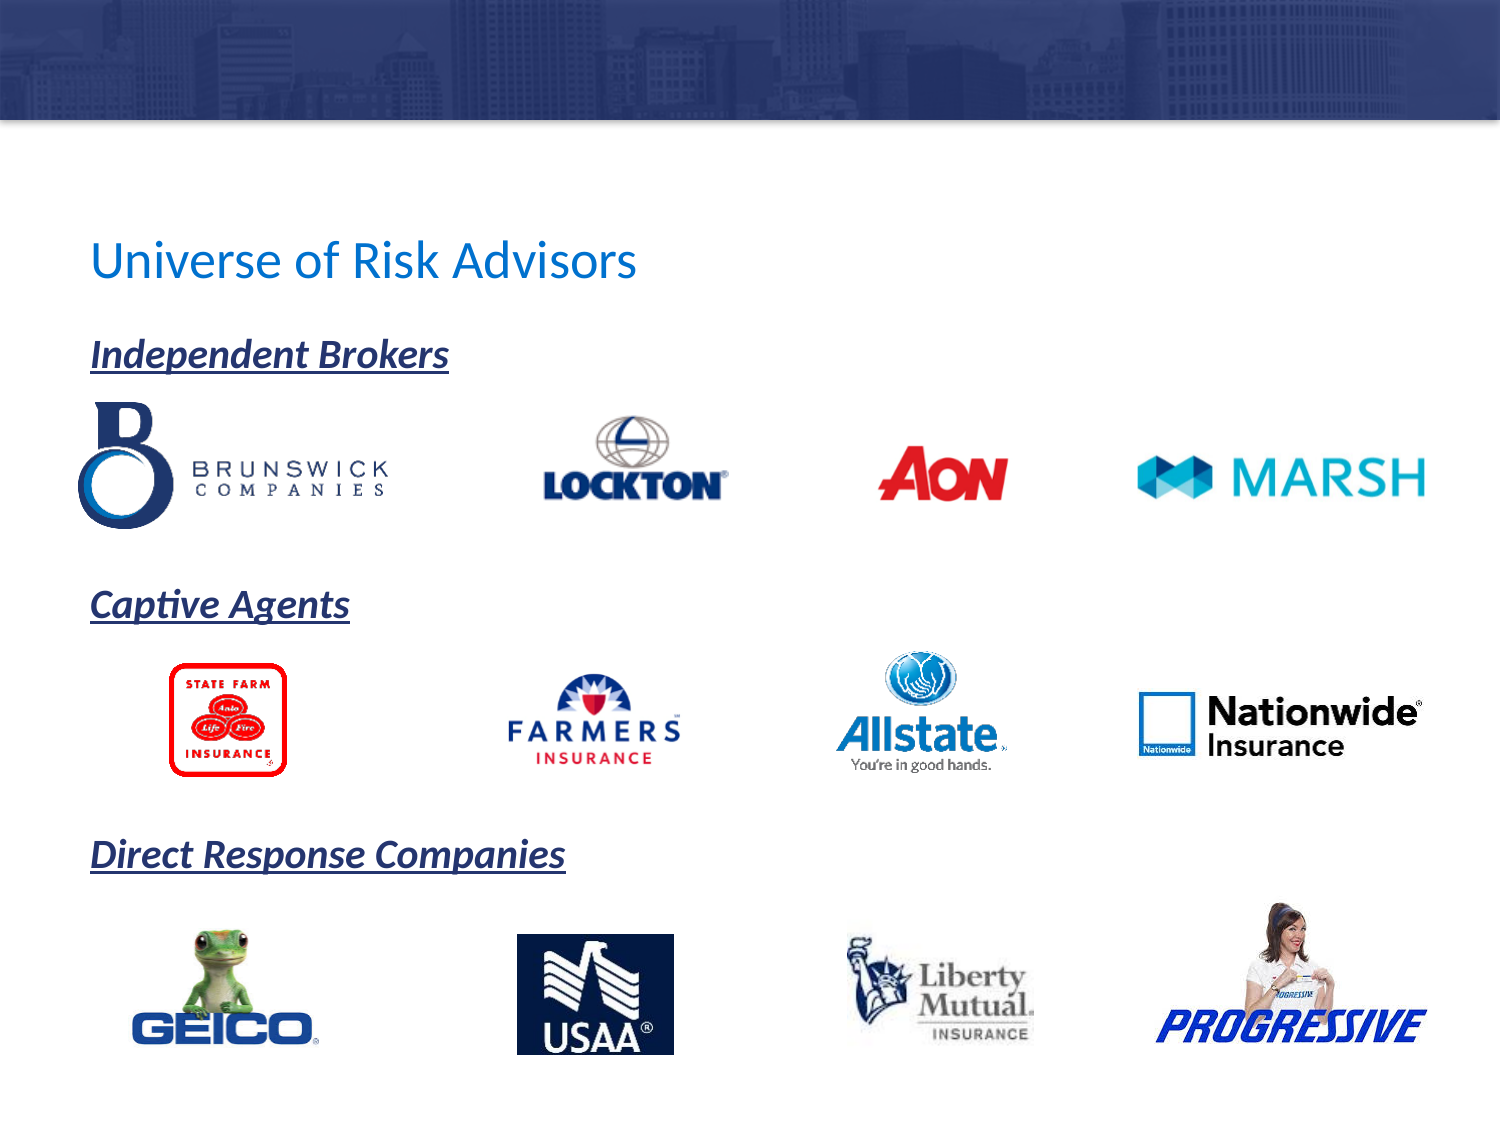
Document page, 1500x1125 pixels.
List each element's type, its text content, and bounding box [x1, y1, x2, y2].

picture [847, 895, 1034, 1082]
picture [850, 419, 1035, 527]
picture [1137, 687, 1424, 761]
picture [836, 651, 1007, 773]
picture [1153, 887, 1429, 1063]
picture [128, 927, 321, 1050]
picture [1137, 396, 1426, 559]
list Independent Brokers Captive Agents Direct Response Companies [75, 319, 1411, 1035]
picture [517, 934, 674, 1055]
picture [168, 662, 287, 777]
picture [542, 413, 729, 502]
title Universe of Risk Advisors [75, 214, 1072, 299]
picture [78, 402, 388, 529]
picture [504, 669, 683, 767]
